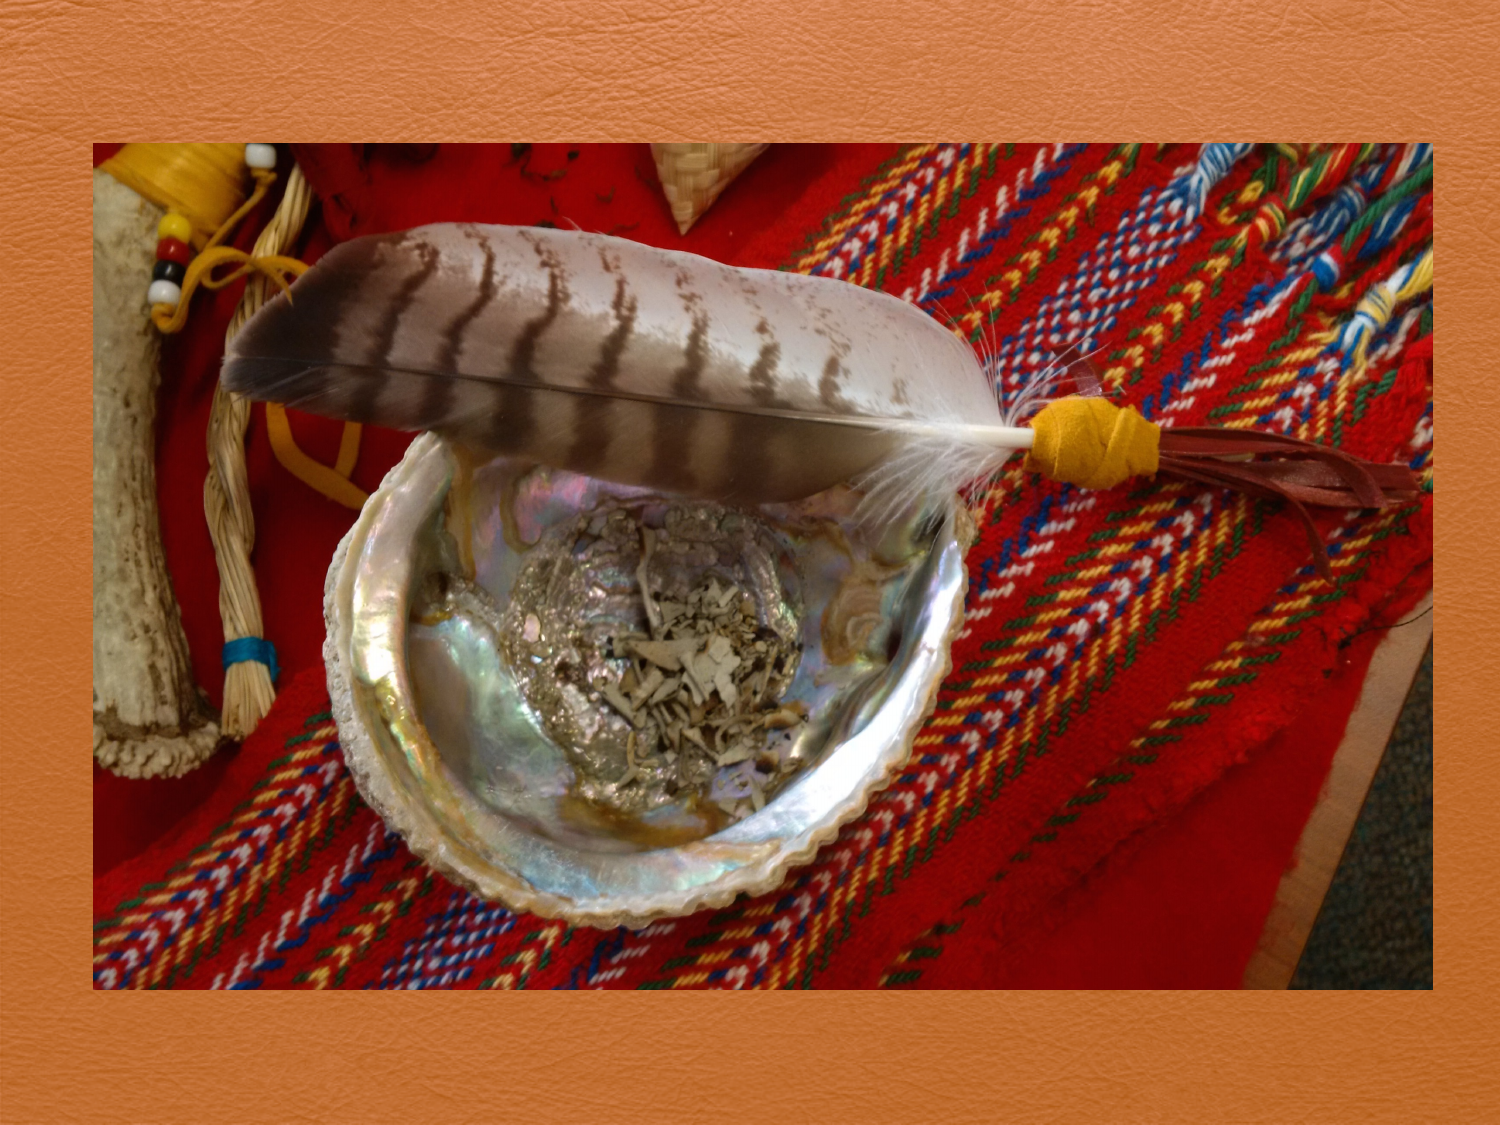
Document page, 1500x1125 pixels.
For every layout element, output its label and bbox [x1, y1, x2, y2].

picture [91, 141, 1434, 992]
